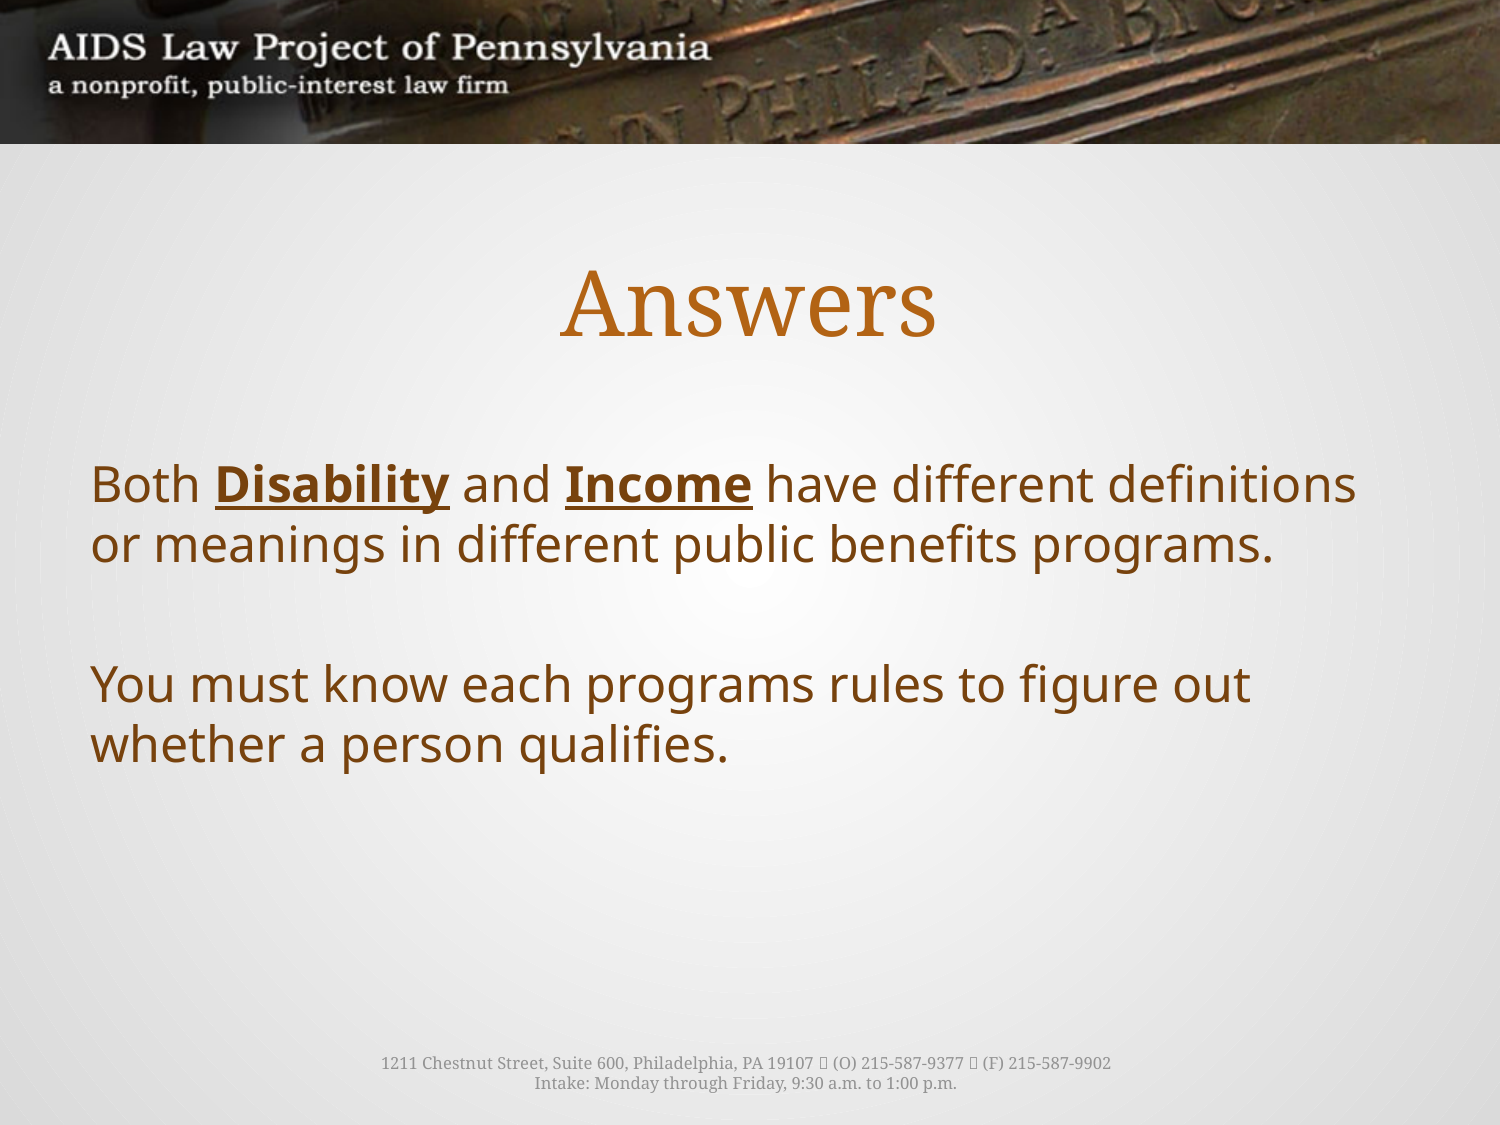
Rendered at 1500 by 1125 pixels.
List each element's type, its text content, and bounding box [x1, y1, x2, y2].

picture [0, 0, 1500, 144]
list Both Disability and Income have different definitions or meanings in different public benefits programs. You must know each programs rules to figure out whether a person qualifies. [75, 375, 1425, 1005]
title Answers [75, 146, 1425, 363]
footer 1211 Chestnut Street, Suite 600, Philadelphia, PA 19107  (O) 215-587-9377  (F) 215-587-9902 Intake: Monday through Friday, 9:30 a.m. to 1:00 p.m. [75, 1042, 1425, 1103]
